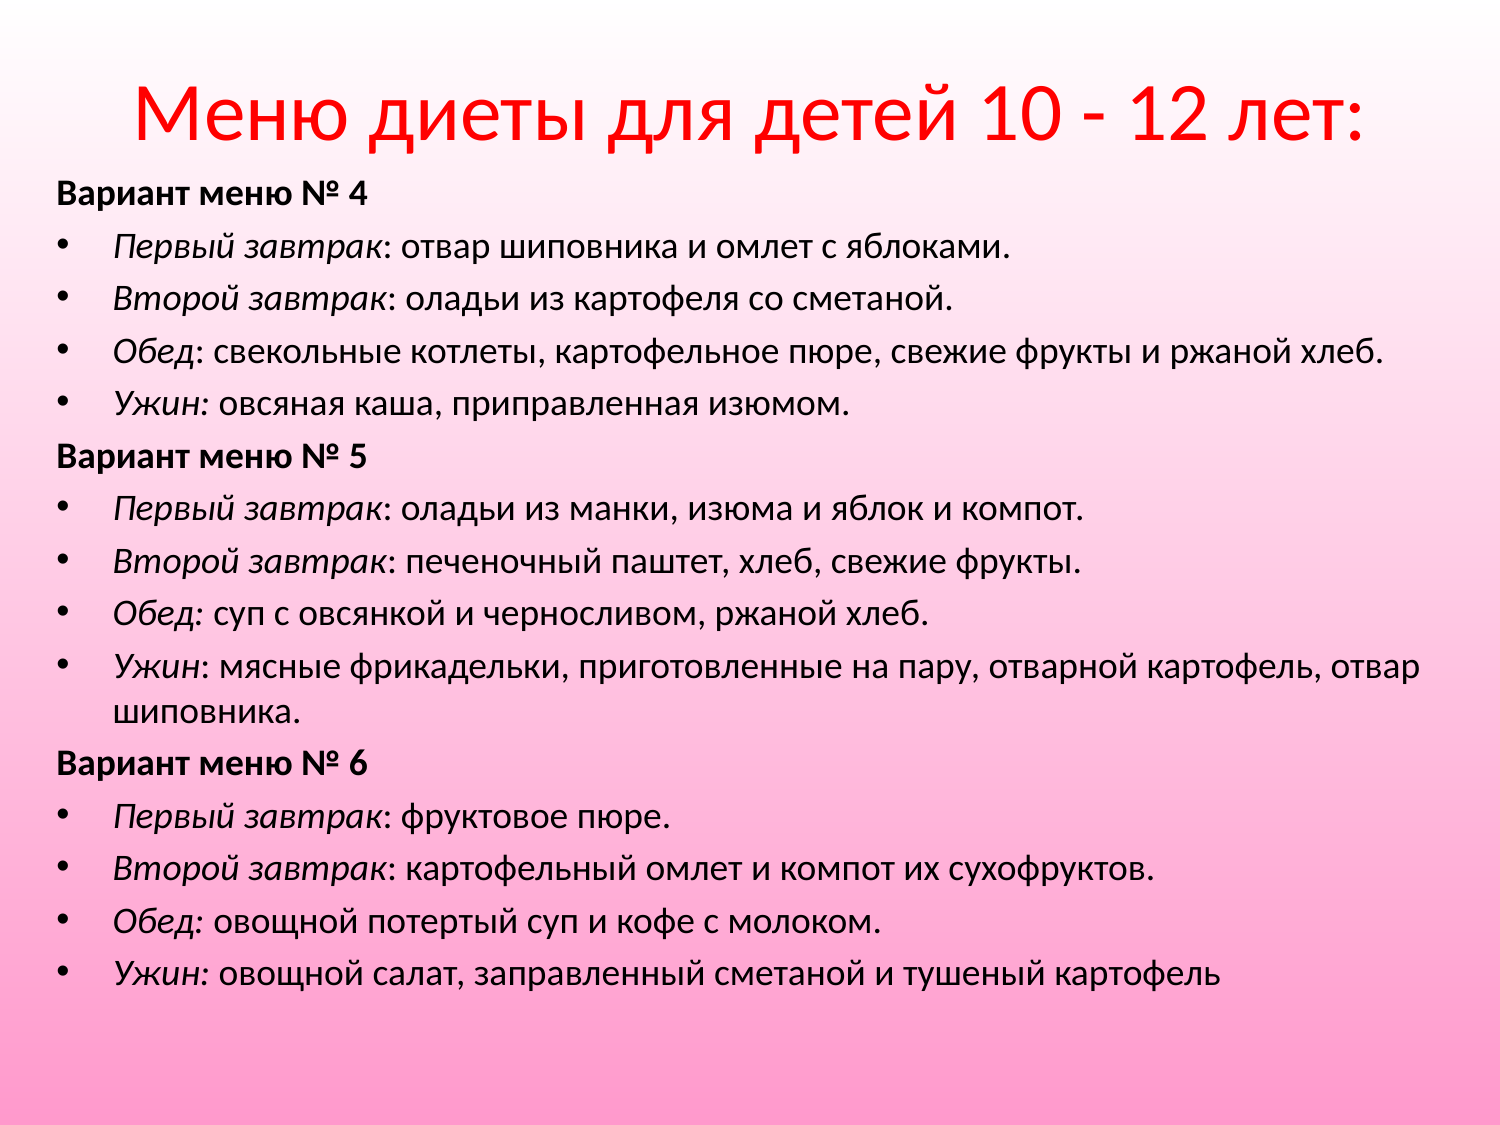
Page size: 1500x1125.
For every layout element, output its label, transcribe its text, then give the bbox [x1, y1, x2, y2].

title Меню диеты для детей 10 - 12 лет: [41, 18, 1460, 160]
list Вариант меню № 4 Первый завтрак: отвар шиповника и омлет с яблоками. Второй завтрак: оладьи из картофеля со сметаной. Обед: свекольные котлеты, картофельное пюре, свежие фрукты и ржаной хлеб. Ужин: овсяная каша, приправленная изюмом. Вариант меню № 5 Первый завтрак: оладьи из манки, изюма и яблок и компот. Второй завтрак: печеночный паштет, хлеб, свежие фрукты. Обед: суп с овсянкой и черносливом, ржаной хлеб. Ужин: мясные фрикадельки, приготовленные на пару, отварной картофель, отвар шиповника. Вариант меню № 6 Первый завтрак: фруктовое пюре. Второй завтрак: картофельный омлет и компот их сухофруктов. Обед: овощной потертый суп и кофе с молоком. Ужин: овощной салат, заправленный сметаной и тушеный картофель [41, 160, 1483, 1107]
